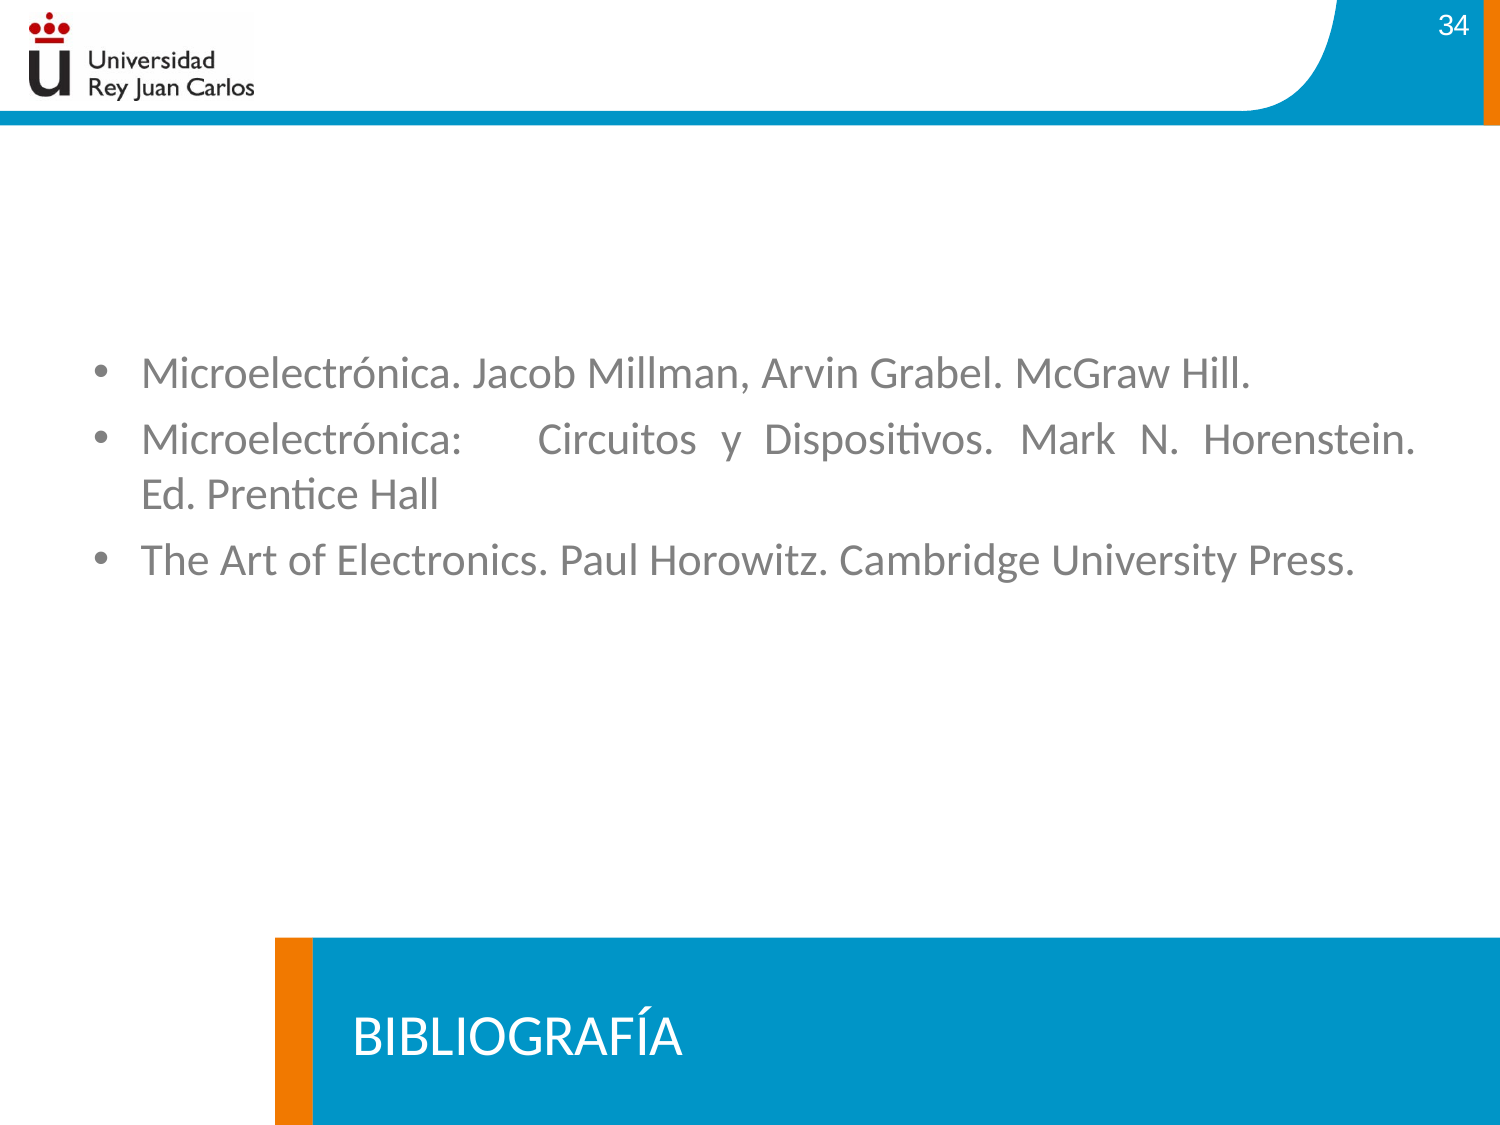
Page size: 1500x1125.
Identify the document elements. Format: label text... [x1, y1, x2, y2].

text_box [274, 937, 1500, 1125]
picture [29, 12, 255, 101]
text_box 34 [1436, 4, 1473, 42]
text_box Microelectrónica. Jacob Millman, Arvin Grabel. McGraw Hill. Microelectrónica: Circuitos y Dispositivos. Mark N. Horenstein. Ed. Prentice Hall The Art of Electronics. Paul Horowitz. Cambridge University Press. [91, 329, 1452, 585]
